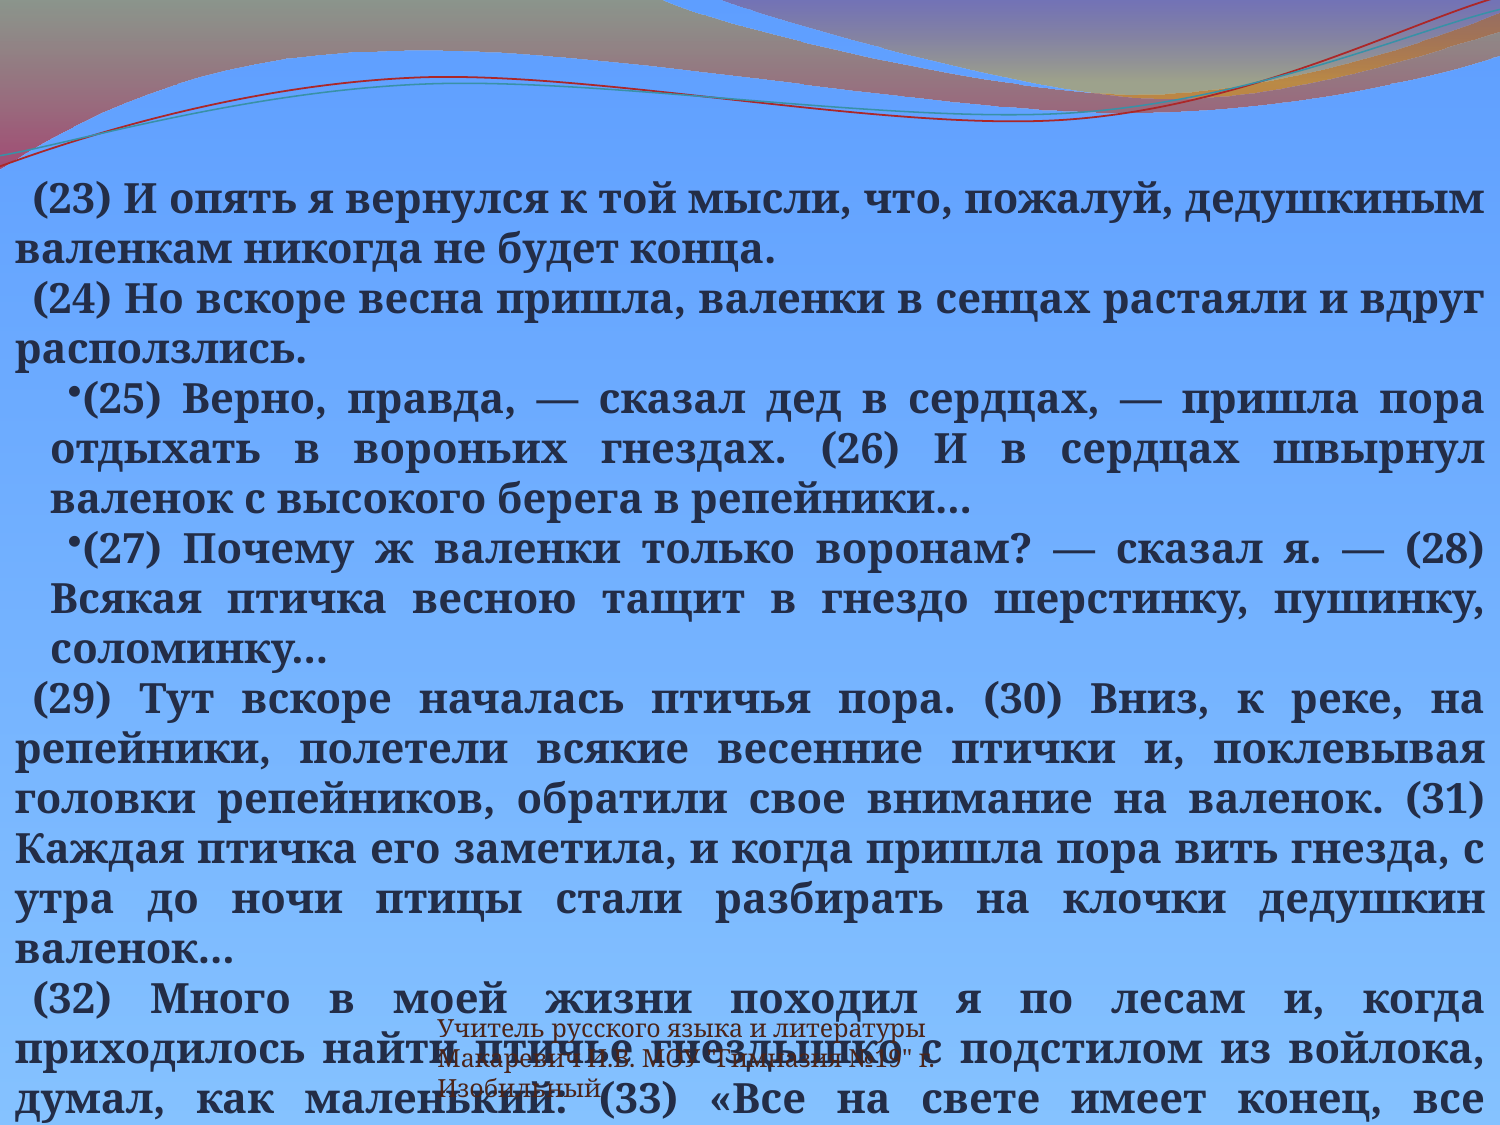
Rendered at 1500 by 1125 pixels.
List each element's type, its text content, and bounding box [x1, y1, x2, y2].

footer Учитель русского языка и литературы Макаревич И.В. МОУ "Гимназия №19" г. Изобильный [437, 1042, 988, 1103]
text_box (23) И опять я вернулся к той мысли, что, пожалуй, дедушкиным валенкам никогда не будет конца. (24) Но вскоре весна пришла, валенки в сенцах растаяли и вдруг расползлись. (25) Верно, правда, — сказал дед в серд­цах, — пришла пора отдыхать в вороньих гнездах. (26) И в сердцах швырнул валенок с высокого берега в репейники... (27) Почему ж валенки только воронам? — сказал я. — (28) Всякая птичка весною тащит в гнездо шерстинку, пушинку, соломинку... (29) Тут вскоре началась птичья пора. (30) Вниз, к реке, на репейники, полетели всякие весенние птички и, поклевывая головки репейников, обратили свое внимание на валенок. (31) Каждая птичка его заметила, и когда пришла пора вить гнезда, с утра до ночи птицы стали разбирать на клочки де­душкин валенок... (32) Много в моей жизни походил я по лесам и, когда приходилось найти птичье гнездышко с подстилом из войлока, думал, как маленький: (33) «Все на свете имеет конец, все умирает, и только одни дедушкины валенки вечные». (По М. Пришвину). [0, 164, 1500, 1125]
